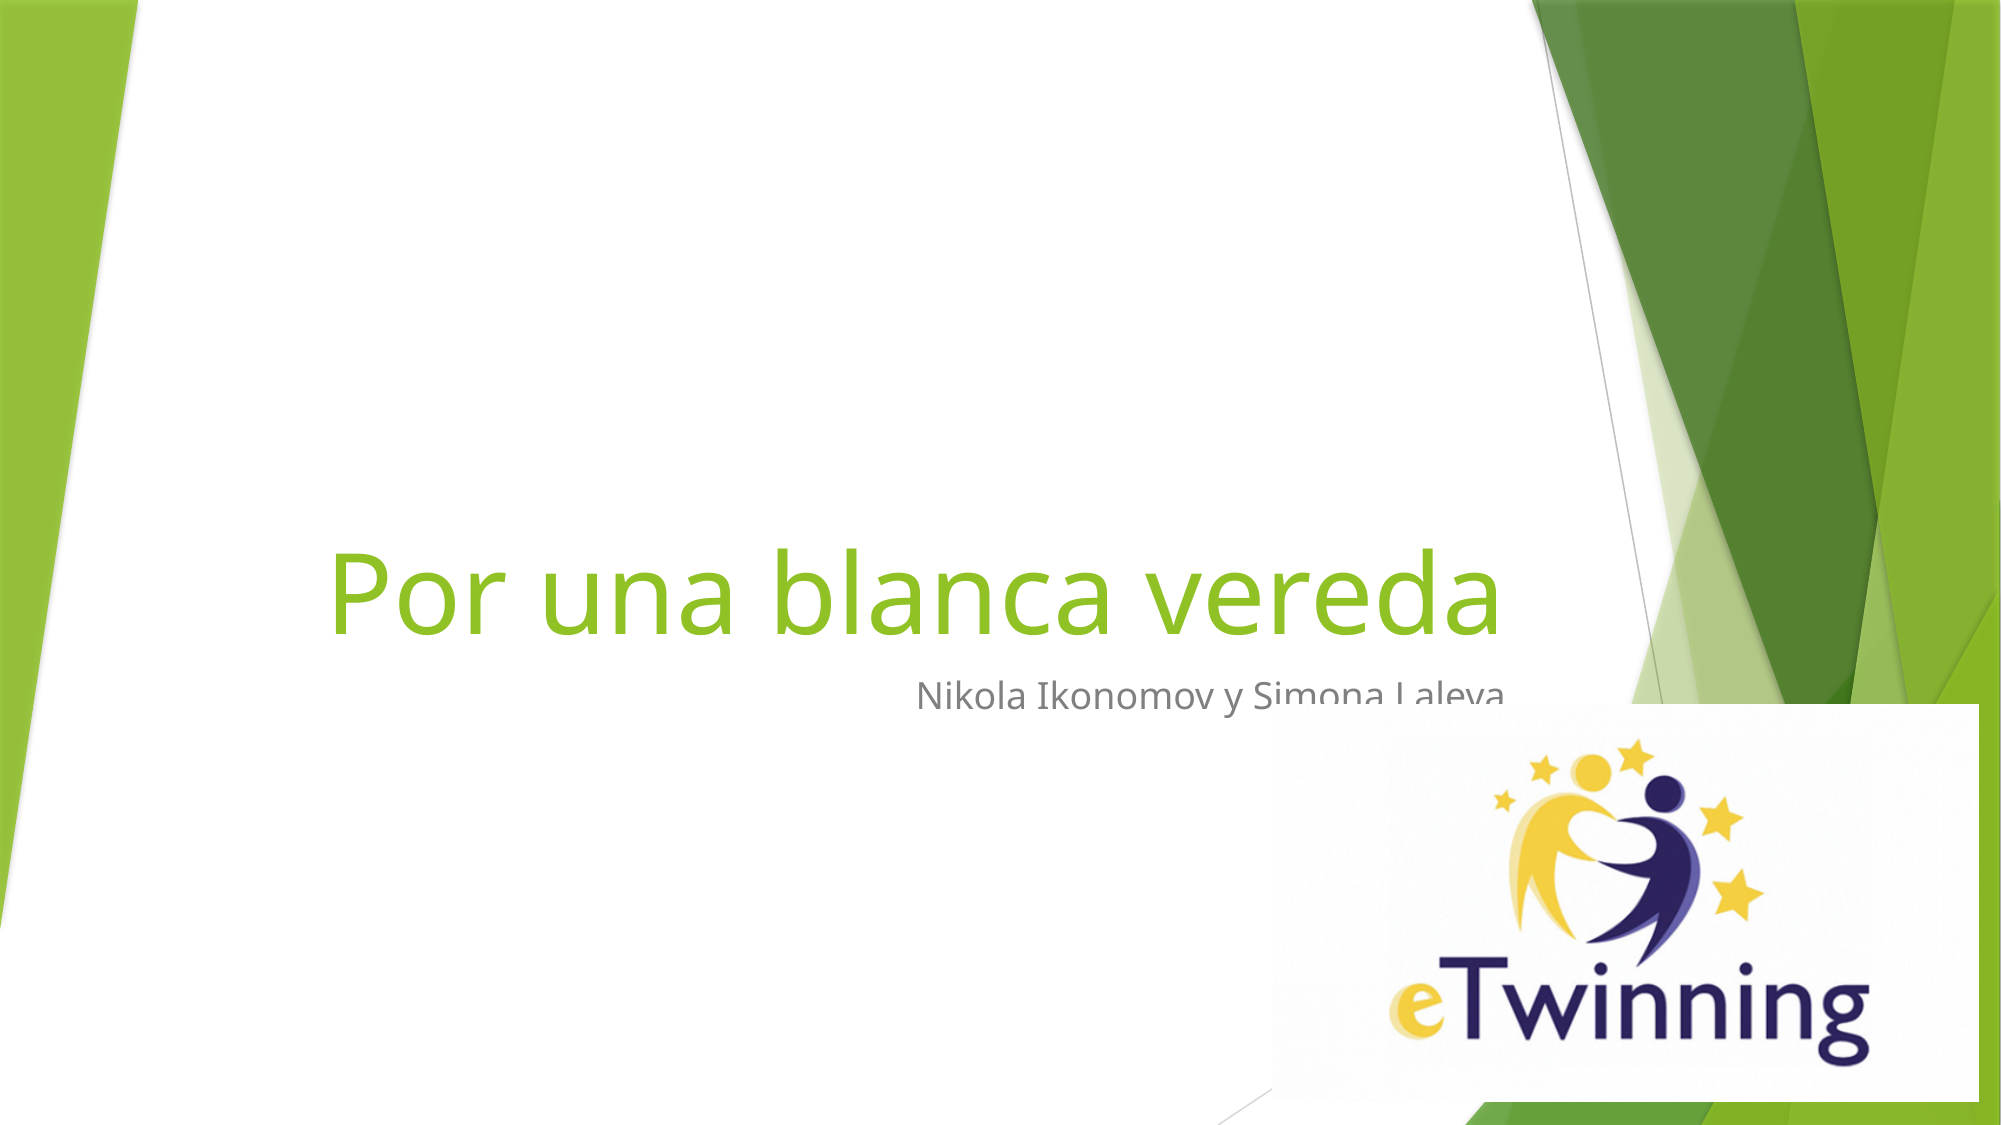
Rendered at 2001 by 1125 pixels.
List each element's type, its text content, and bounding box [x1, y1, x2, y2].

picture [1272, 704, 1980, 1102]
subtitle Nikola Ikonomov y Simona Laleva [247, 664, 1522, 845]
title Por una blanca vereda [247, 394, 1522, 664]
